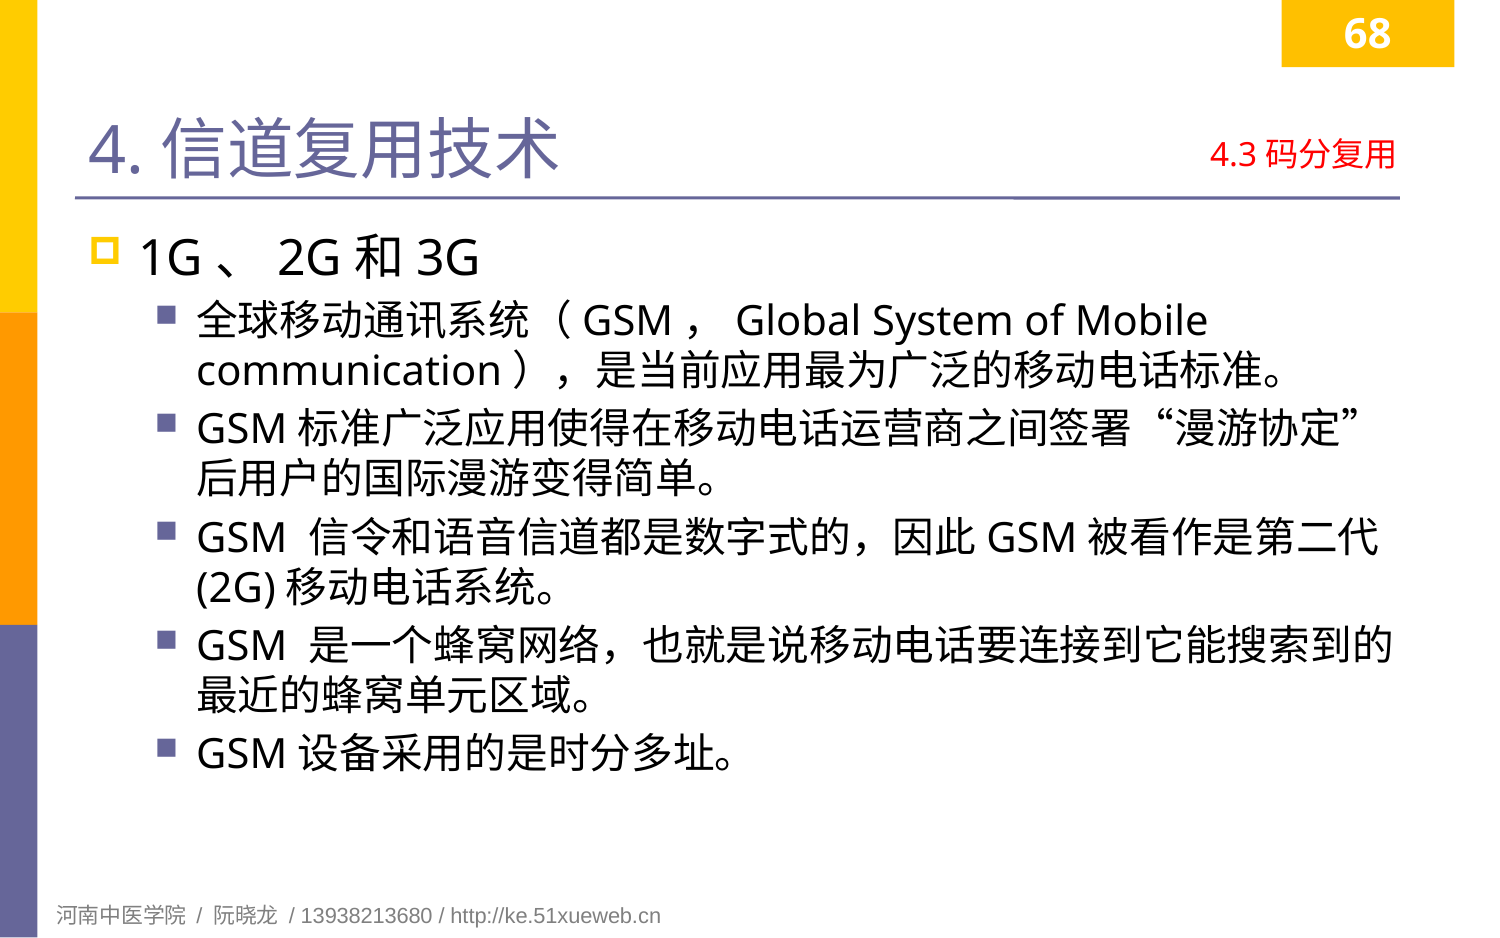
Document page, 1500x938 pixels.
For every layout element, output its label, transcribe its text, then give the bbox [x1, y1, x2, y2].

slide_number 68 [1281, 0, 1455, 68]
list 1G、2G和3G 全球移动通讯系统（GSM，Global System of Mobile communication），是当前应用最为广泛的移动电话标准。 GSM标准广泛应用使得在移动电话运营商之间签署“漫游协定”后用户的国际漫游变得简单。 GSM 信令和语音信道都是数字式的，因此GSM被看作是第二代 (2G)移动电话系统。 GSM 是一个蜂窝网络，也就是说移动电话要连接到它能搜索到的最近的蜂窝单元区域。 GSM设备采用的是时分多址。 [75, 218, 1425, 839]
title 4.信道复用技术 [75, 37, 1425, 194]
list 4.3码分复用 [643, 126, 1412, 186]
